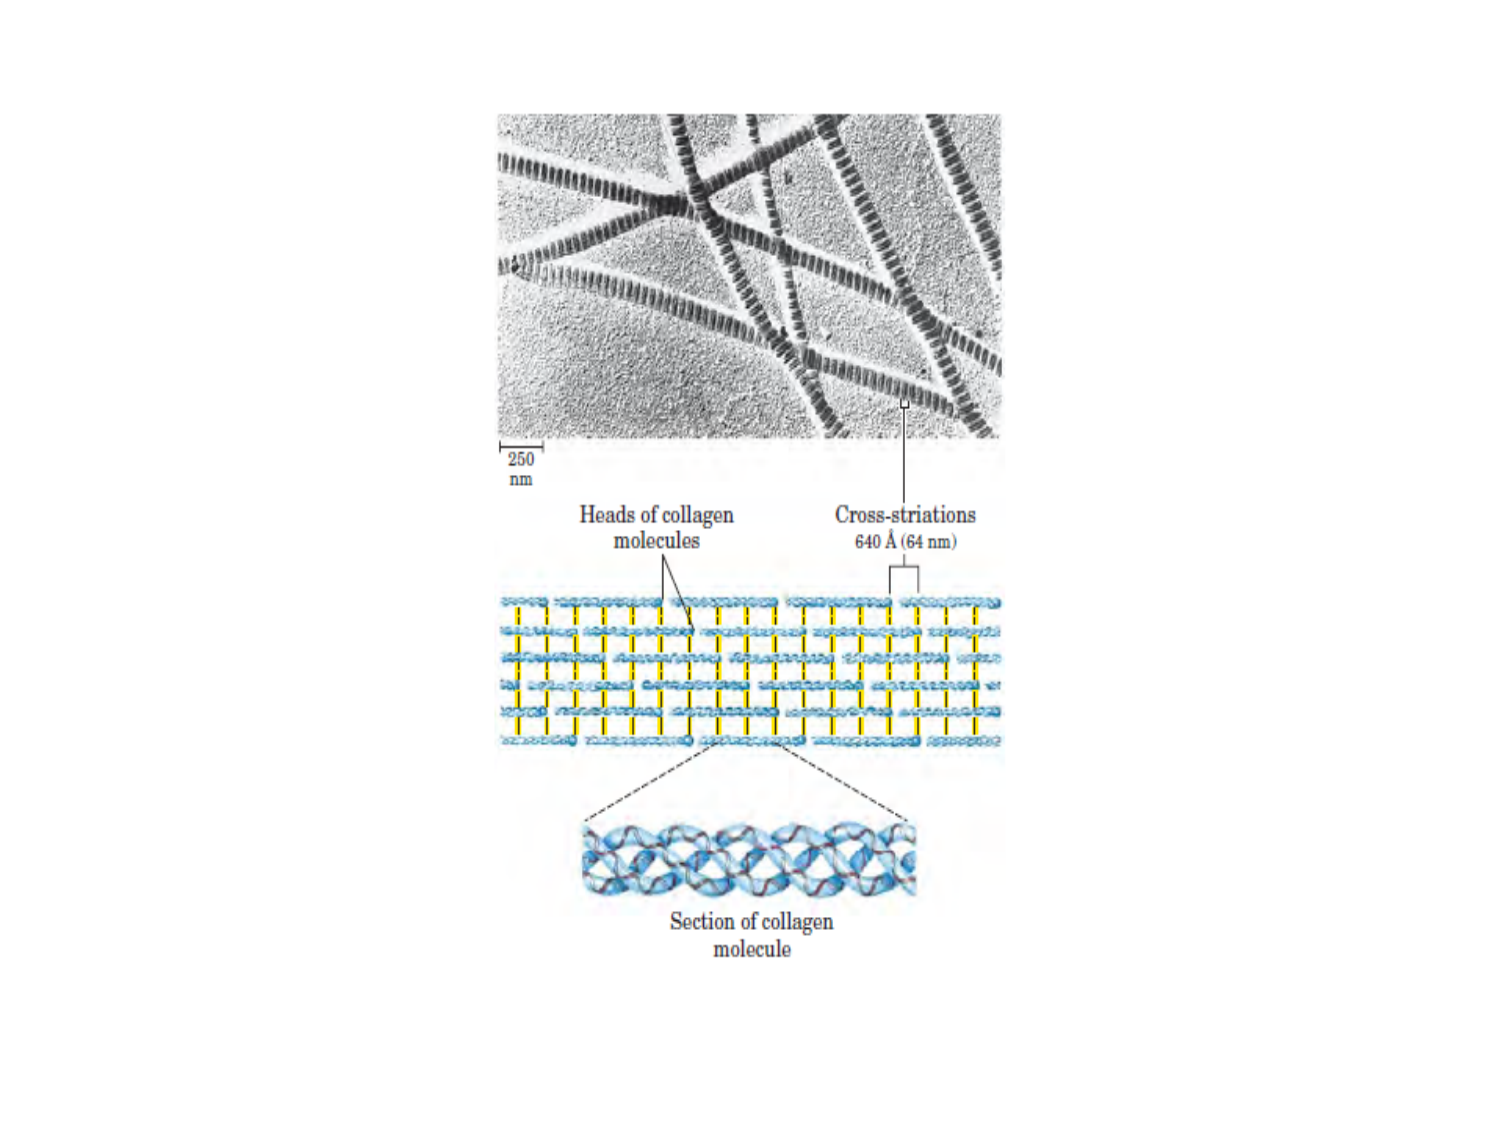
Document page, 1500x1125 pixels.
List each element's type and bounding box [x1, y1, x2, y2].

picture [476, 87, 1024, 976]
